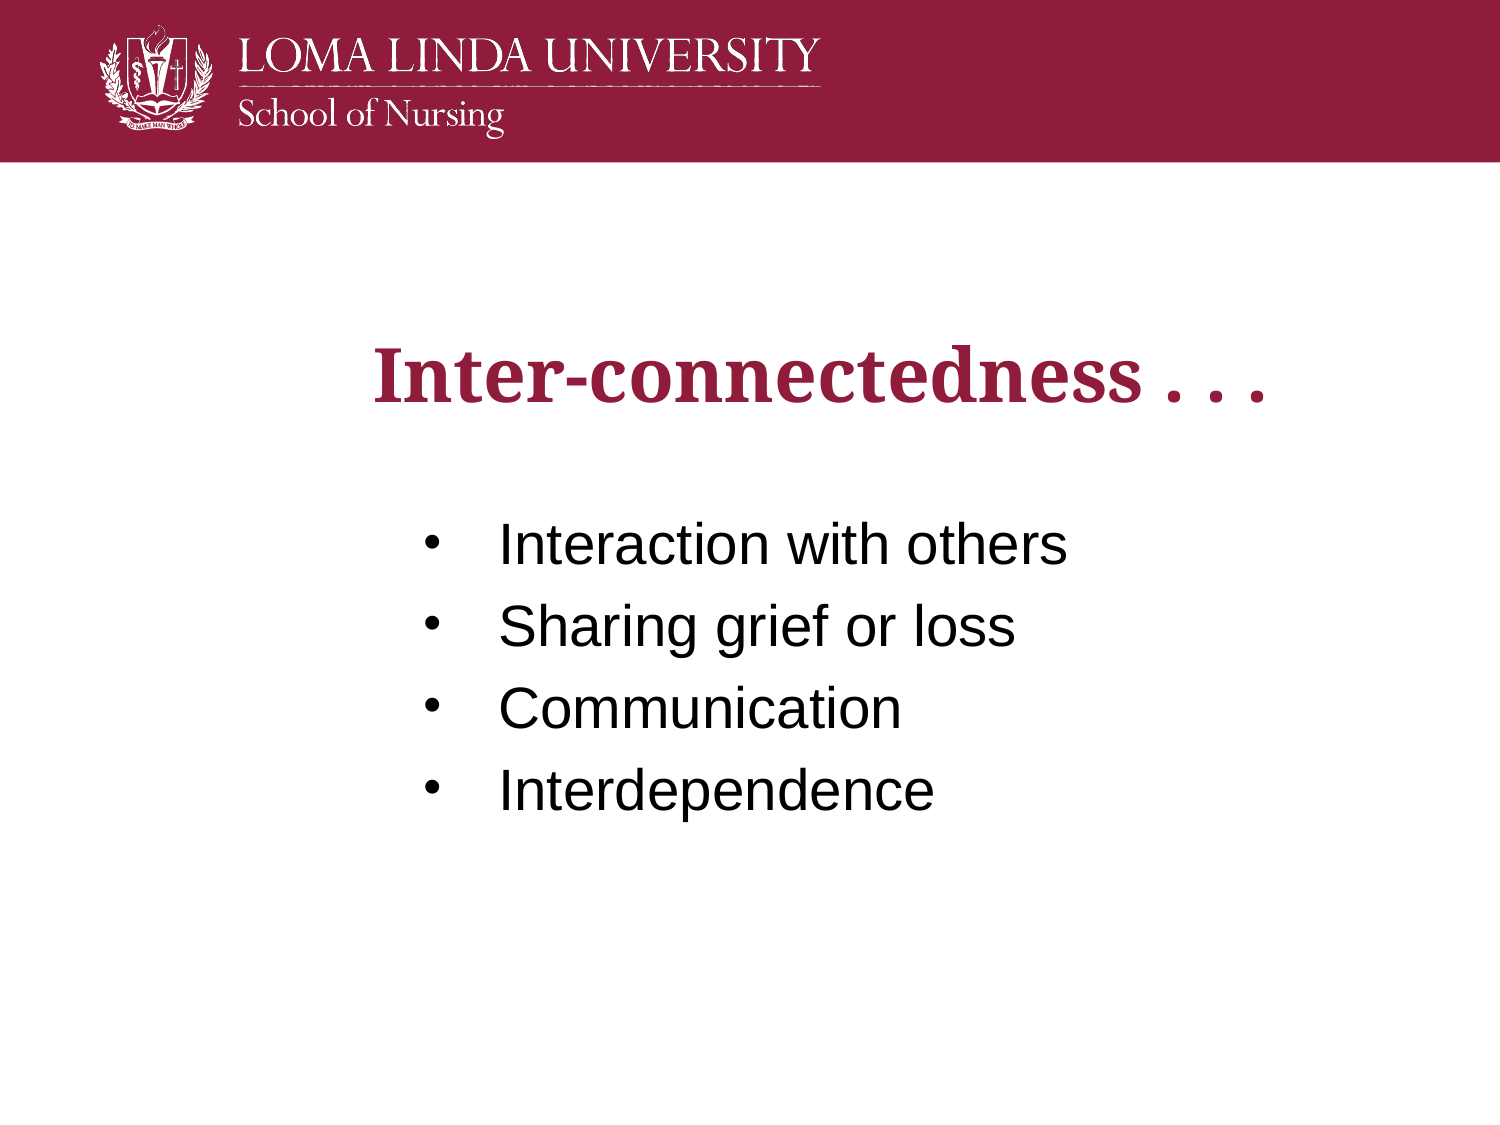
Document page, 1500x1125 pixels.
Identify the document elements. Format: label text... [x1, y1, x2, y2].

list Interaction with others Sharing grief or loss Communication Interdependence [200, 499, 1357, 1001]
picture [100, 25, 821, 139]
title Inter-connectedness . . . [300, 237, 1475, 425]
